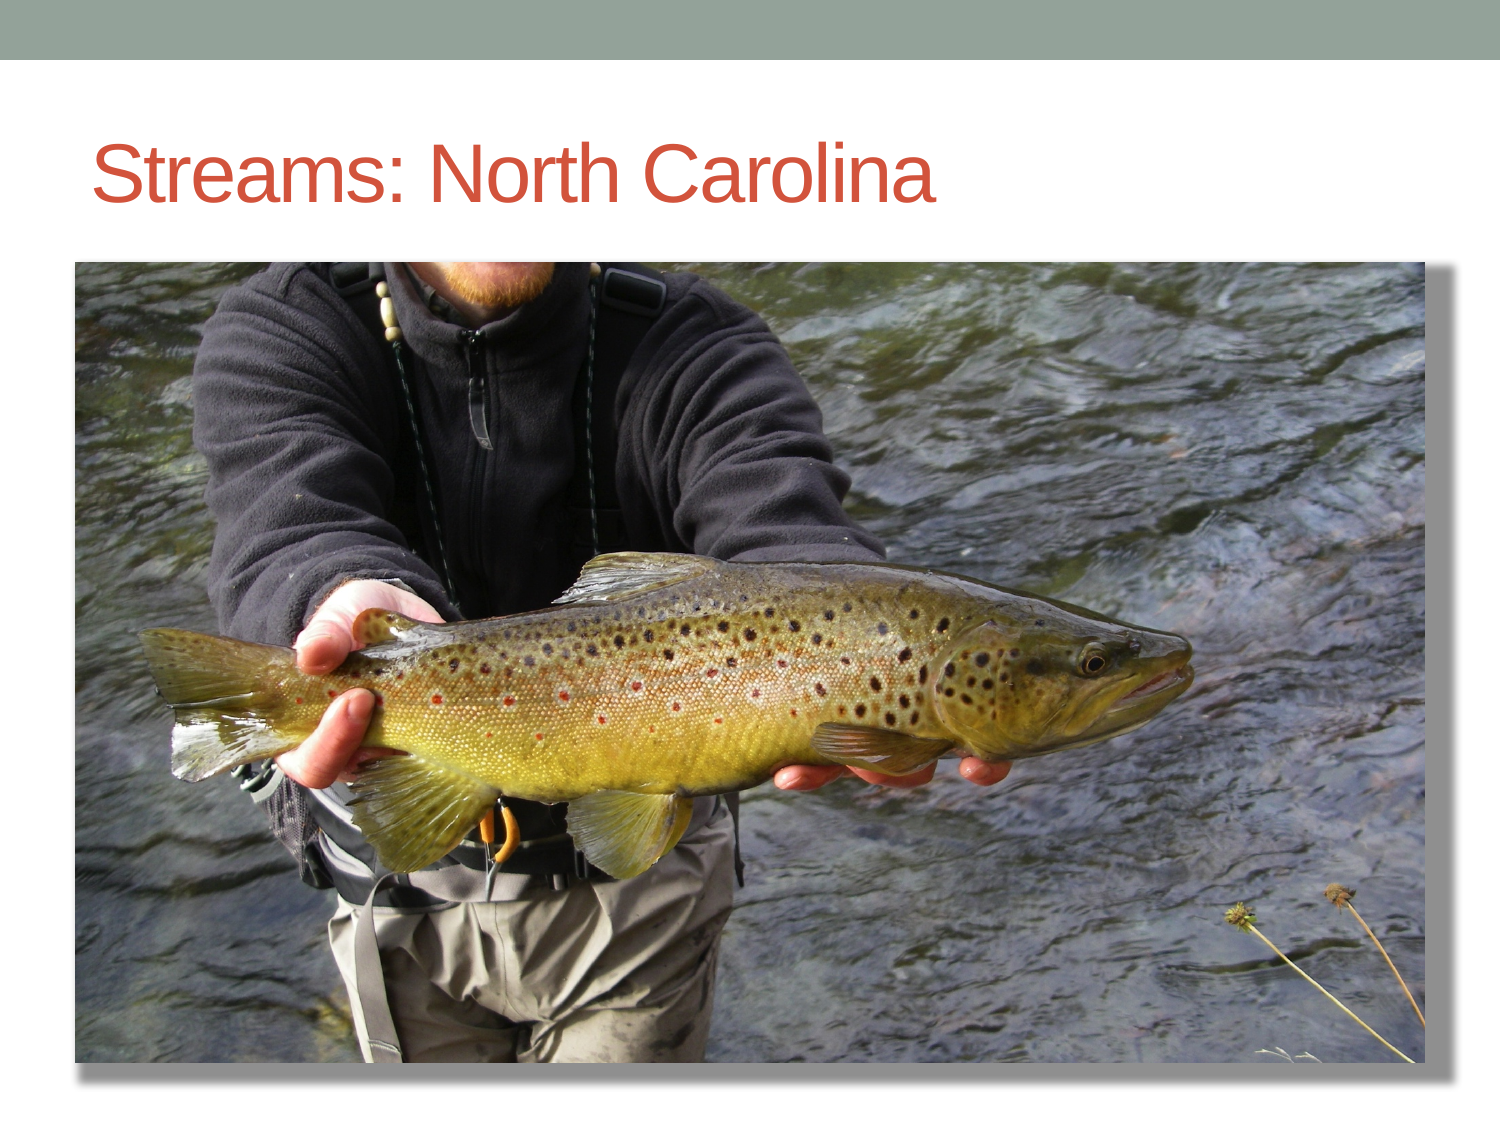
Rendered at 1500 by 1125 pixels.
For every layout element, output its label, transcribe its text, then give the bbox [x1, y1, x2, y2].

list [74, 262, 1426, 1063]
title Streams: North Carolina [75, 87, 1425, 250]
